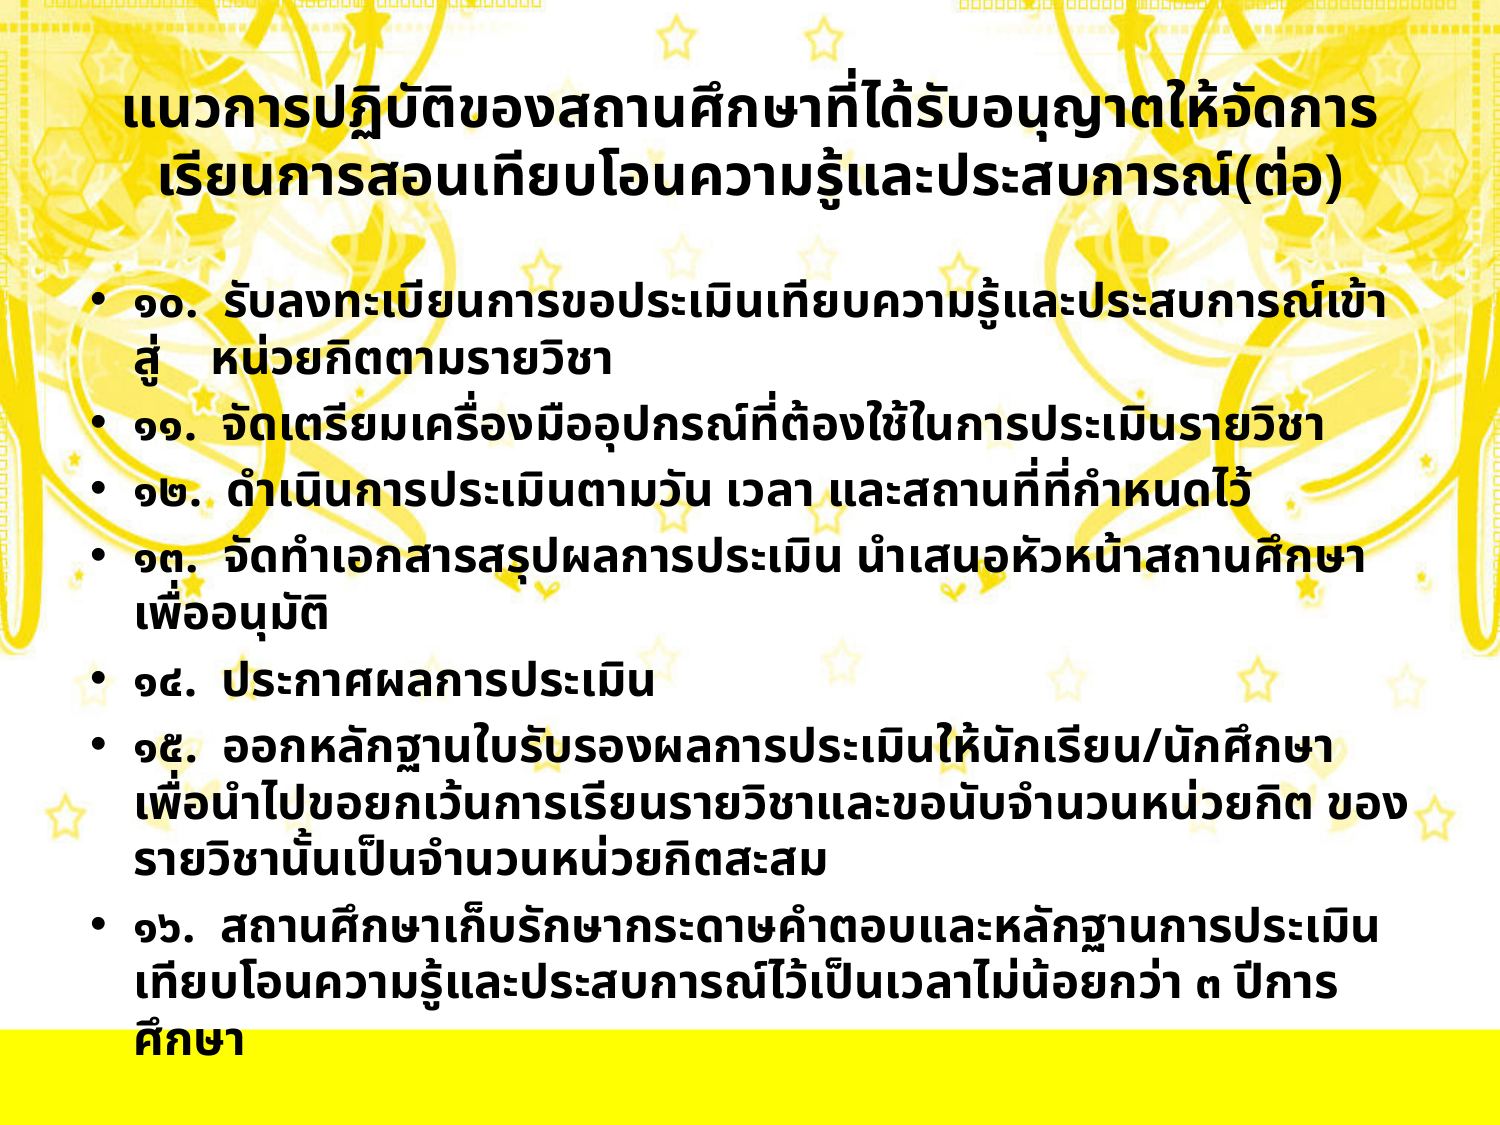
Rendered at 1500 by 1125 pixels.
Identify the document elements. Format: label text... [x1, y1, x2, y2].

list ๑๐. รับลงทะเบียนการขอประเมินเทียบความรู้และประสบการณ์เข้าสู่ หน่วยกิตตามรายวิชา ๑๑. จัดเตรียมเครื่องมืออุปกรณ์ที่ต้องใช้ในการประเมินรายวิชา ๑๒. ดำเนินการประเมินตามวัน เวลา และสถานที่ที่กำหนดไว้ ๑๓. จัดทำเอกสารสรุปผลการประเมิน นำเสนอหัวหน้าสถานศึกษาเพื่ออนุมัติ ๑๔. ประกาศผลการประเมิน ๑๕. ออกหลักฐานใบรับรองผลการประเมินให้นักเรียน/นักศึกษา เพื่อนำไปขอยกเว้นการเรียนรายวิชาและขอนับจำนวนหน่วยกิต ของรายวิชานั้นเป็นจำนวนหน่วยกิตสะสม ๑๖. สถานศึกษาเก็บรักษากระดาษคำตอบและหลักฐานการประเมินเทียบโอนความรู้และประสบการณ์ไว้เป็นเวลาไม่น้อยกว่า ๓ ปีการศึกษา [75, 262, 1425, 1083]
title แนวการปฏิบัติของสถานศึกษาที่ได้รับอนุญาตให้จัดการเรียนการสอนเทียบโอนความรู้และประสบการณ์(ต่อ) [75, 45, 1425, 233]
picture [0, 0, 1500, 1125]
